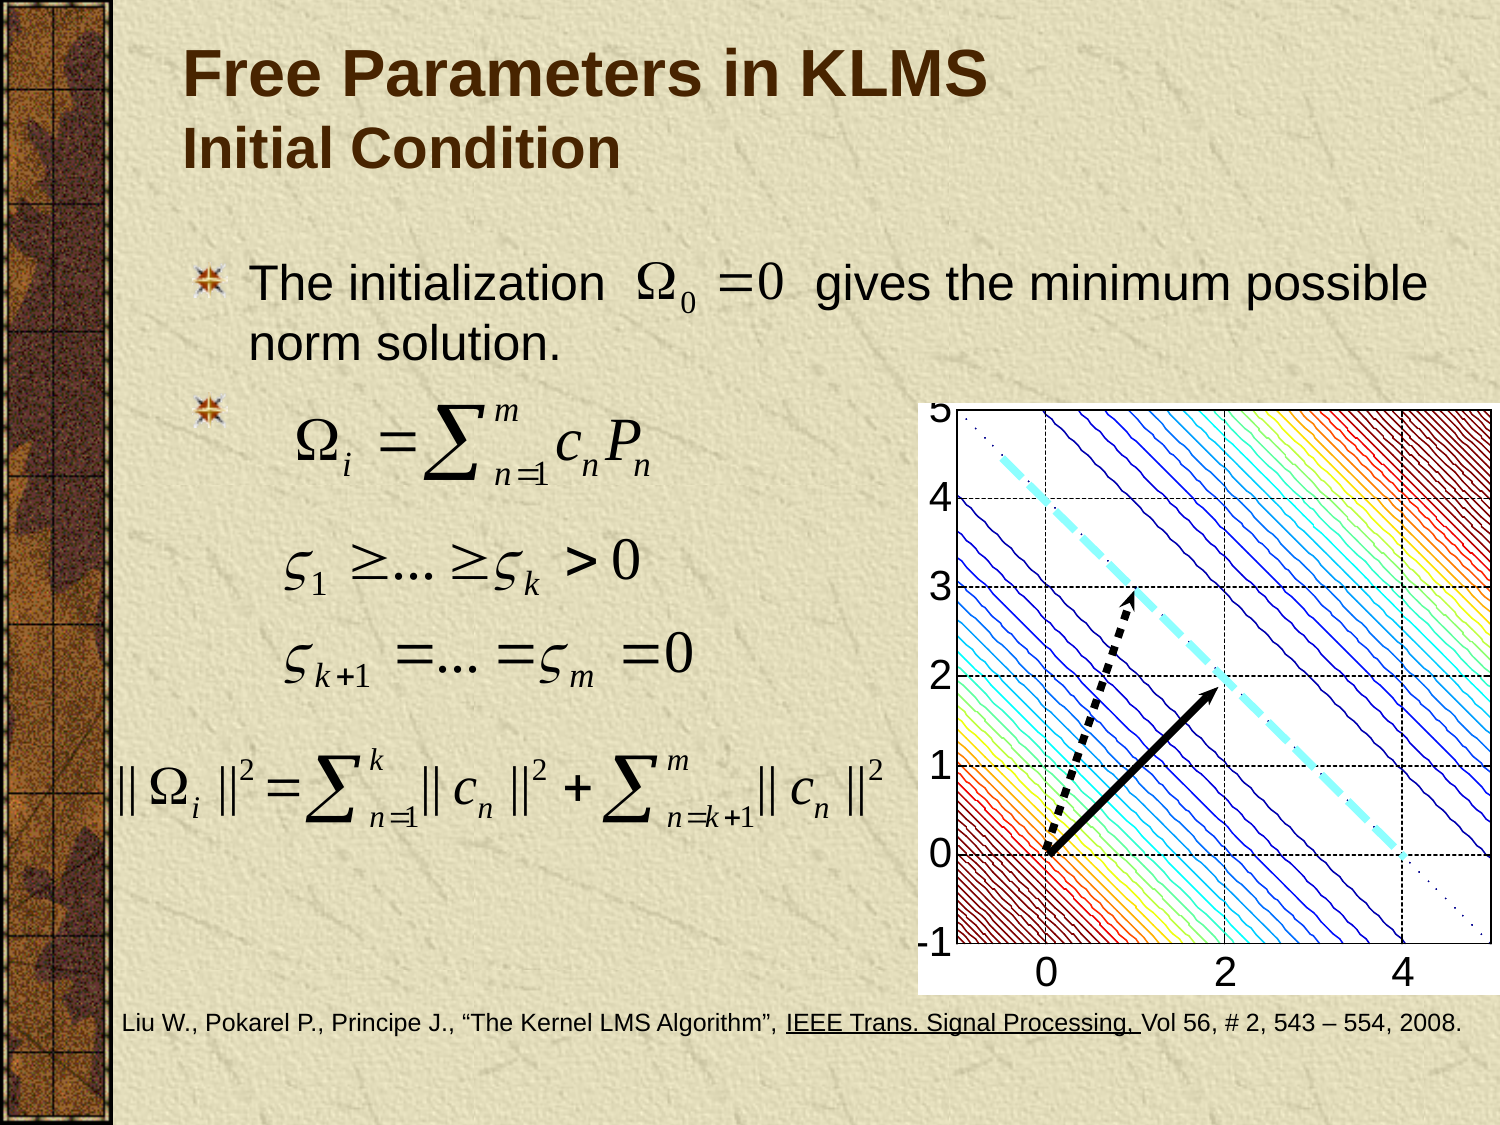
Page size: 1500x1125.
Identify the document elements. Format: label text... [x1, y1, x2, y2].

text_box Liu W., Pokarel P., Principe J., “The Kernel LMS Algorithm”, IEEE Trans. Signal Processing, Vol 56, # 2, 543 – 554, 2008. [106, 998, 1500, 1044]
picture [0, 0, 1500, 1125]
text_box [284, 380, 671, 504]
text_box Free Parameters in KLMS Initial Condition [167, 0, 1443, 188]
list The initialization gives the minimum possible norm solution. [176, 242, 1452, 918]
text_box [274, 516, 710, 705]
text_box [628, 243, 794, 328]
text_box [109, 733, 901, 843]
